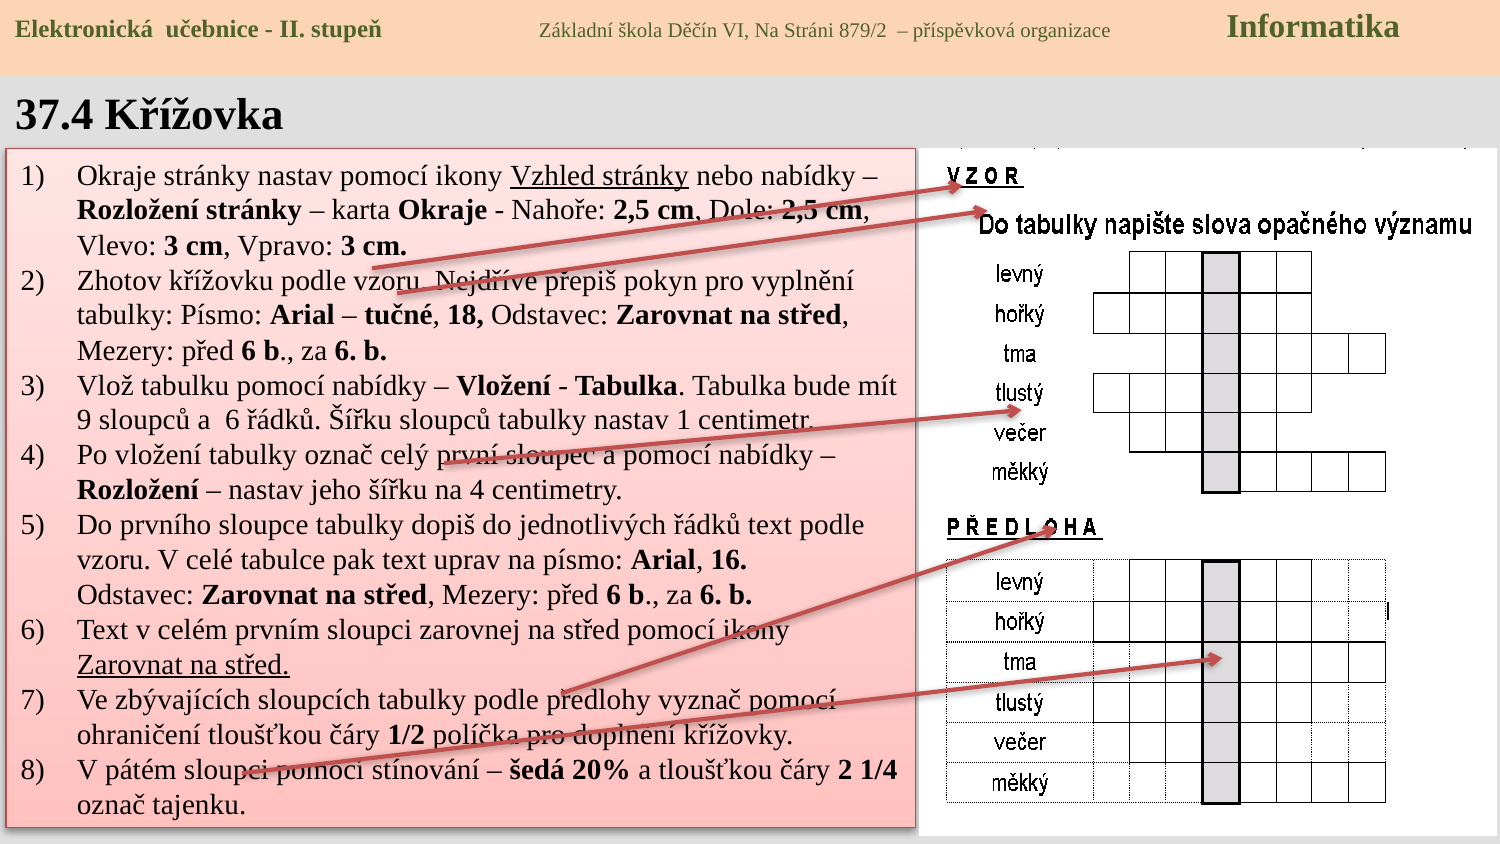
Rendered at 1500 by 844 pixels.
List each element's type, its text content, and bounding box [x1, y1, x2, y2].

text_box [241, 657, 1223, 774]
text_box Elektronická učebnice - II. stupeň Základní škola Děčín VI, Na Stráni 879/2 – příspěvková organizace Informatika [0, 0, 1500, 77]
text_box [443, 409, 1022, 464]
title 37.4 Křížovka [0, 77, 1350, 147]
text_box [396, 210, 988, 294]
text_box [371, 185, 963, 269]
picture [918, 148, 1498, 836]
text_box Okraje stránky nastav pomocí ikony Vzhled stránky nebo nabídky – Rozložení stránky – karta Okraje - Nahoře: 2,5 cm, Dole: 2,5 cm, Vlevo: 3 cm, Vpravo: 3 cm. Zhotov křížovku podle vzoru. Nejdříve přepiš pokyn pro vyplnění tabulky: Písmo: Arial – tučné, 18, Odstavec: Zarovnat na střed, Mezery: před 6 b., za 6. b. Vlož tabulku pomocí nabídky – Vložení - Tabulka. Tabulka bude mít 9 sloupců a 6 řádků. Šířku sloupců tabulky nastav 1 centimetr. Po vložení tabulky označ celý první sloupec a pomocí nabídky – Rozložení – nastav jeho šířku na 4 centimetry. Do prvního sloupce tabulky dopiš do jednotlivých řádků text podle vzoru. V celé tabulce pak text uprav na písmo: Arial, 16. Odstavec: Zarovnat na střed, Mezery: před 6 b., za 6. b. Text v celém prvním sloupci zarovnej na střed pomocí ikony Zarovnat na střed. Ve zbývajících sloupcích tabulky podle předlohy vyznač pomocí ohraničení tloušťkou čáry 1/2 políčka pro doplnění křížovky. V pátém sloupci pomocí stínování – šedá 20% a tloušťkou čáry 2 1/4 označ tajenku. [5, 148, 916, 828]
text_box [560, 527, 1058, 656]
